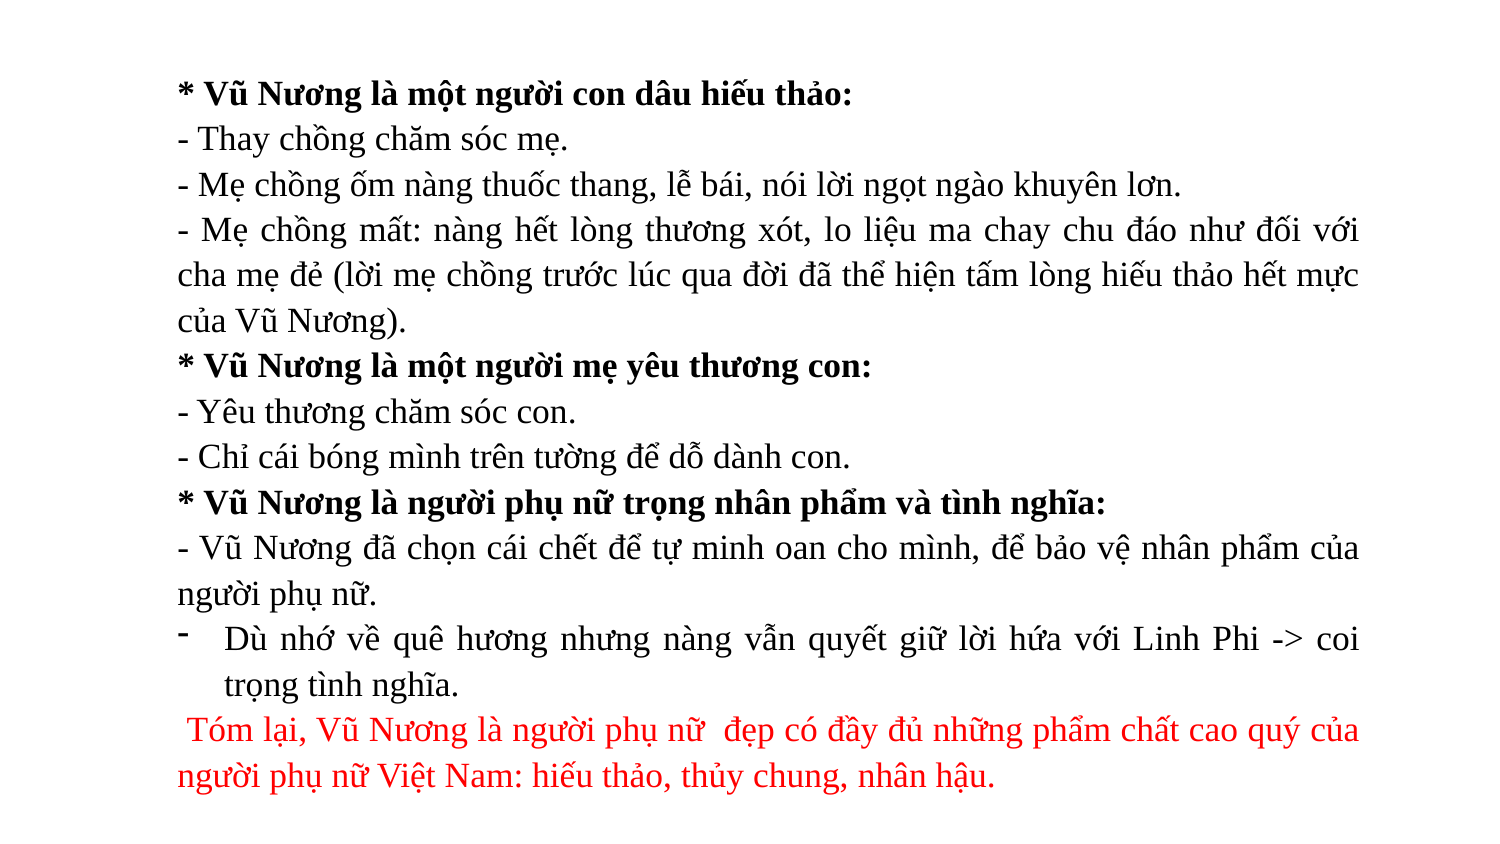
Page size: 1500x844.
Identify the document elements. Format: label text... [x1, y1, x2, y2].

text_box * Vũ Nương là một người con dâu hiếu thảo: - Thay chồng chăm sóc mẹ. - Mẹ chồng ốm nàng thuốc thang, lễ bái, nói lời ngọt ngào khuyên lơn. - Mẹ chồng mất: nàng hết lòng thương xót, lo liệu ma chay chu đáo như đối với cha mẹ đẻ (lời mẹ chồng trước lúc qua đời đã thể hiện tấm lòng hiếu thảo hết mực của Vũ Nương). * Vũ Nương là một người mẹ yêu thương con: - Yêu thương chăm sóc con. - Chỉ cái bóng mình trên tường để dỗ dành con. * Vũ Nương là người phụ nữ trọng nhân phẩm và tình nghĩa: - Vũ Nương đã chọn cái chết để tự minh oan cho mình, để bảo vệ nhân phẩm của người phụ nữ. Dù nhớ về quê hương nhưng nàng vẫn quyết giữ lời hứa với Linh Phi -> coi trọng tình nghĩa. Tóm lại, Vũ Nương là người phụ nữ đẹp có đầy đủ những phẩm chất cao quý của người phụ nữ Việt Nam: hiếu thảo, thủy chung, nhân hậu. [162, 59, 1375, 802]
